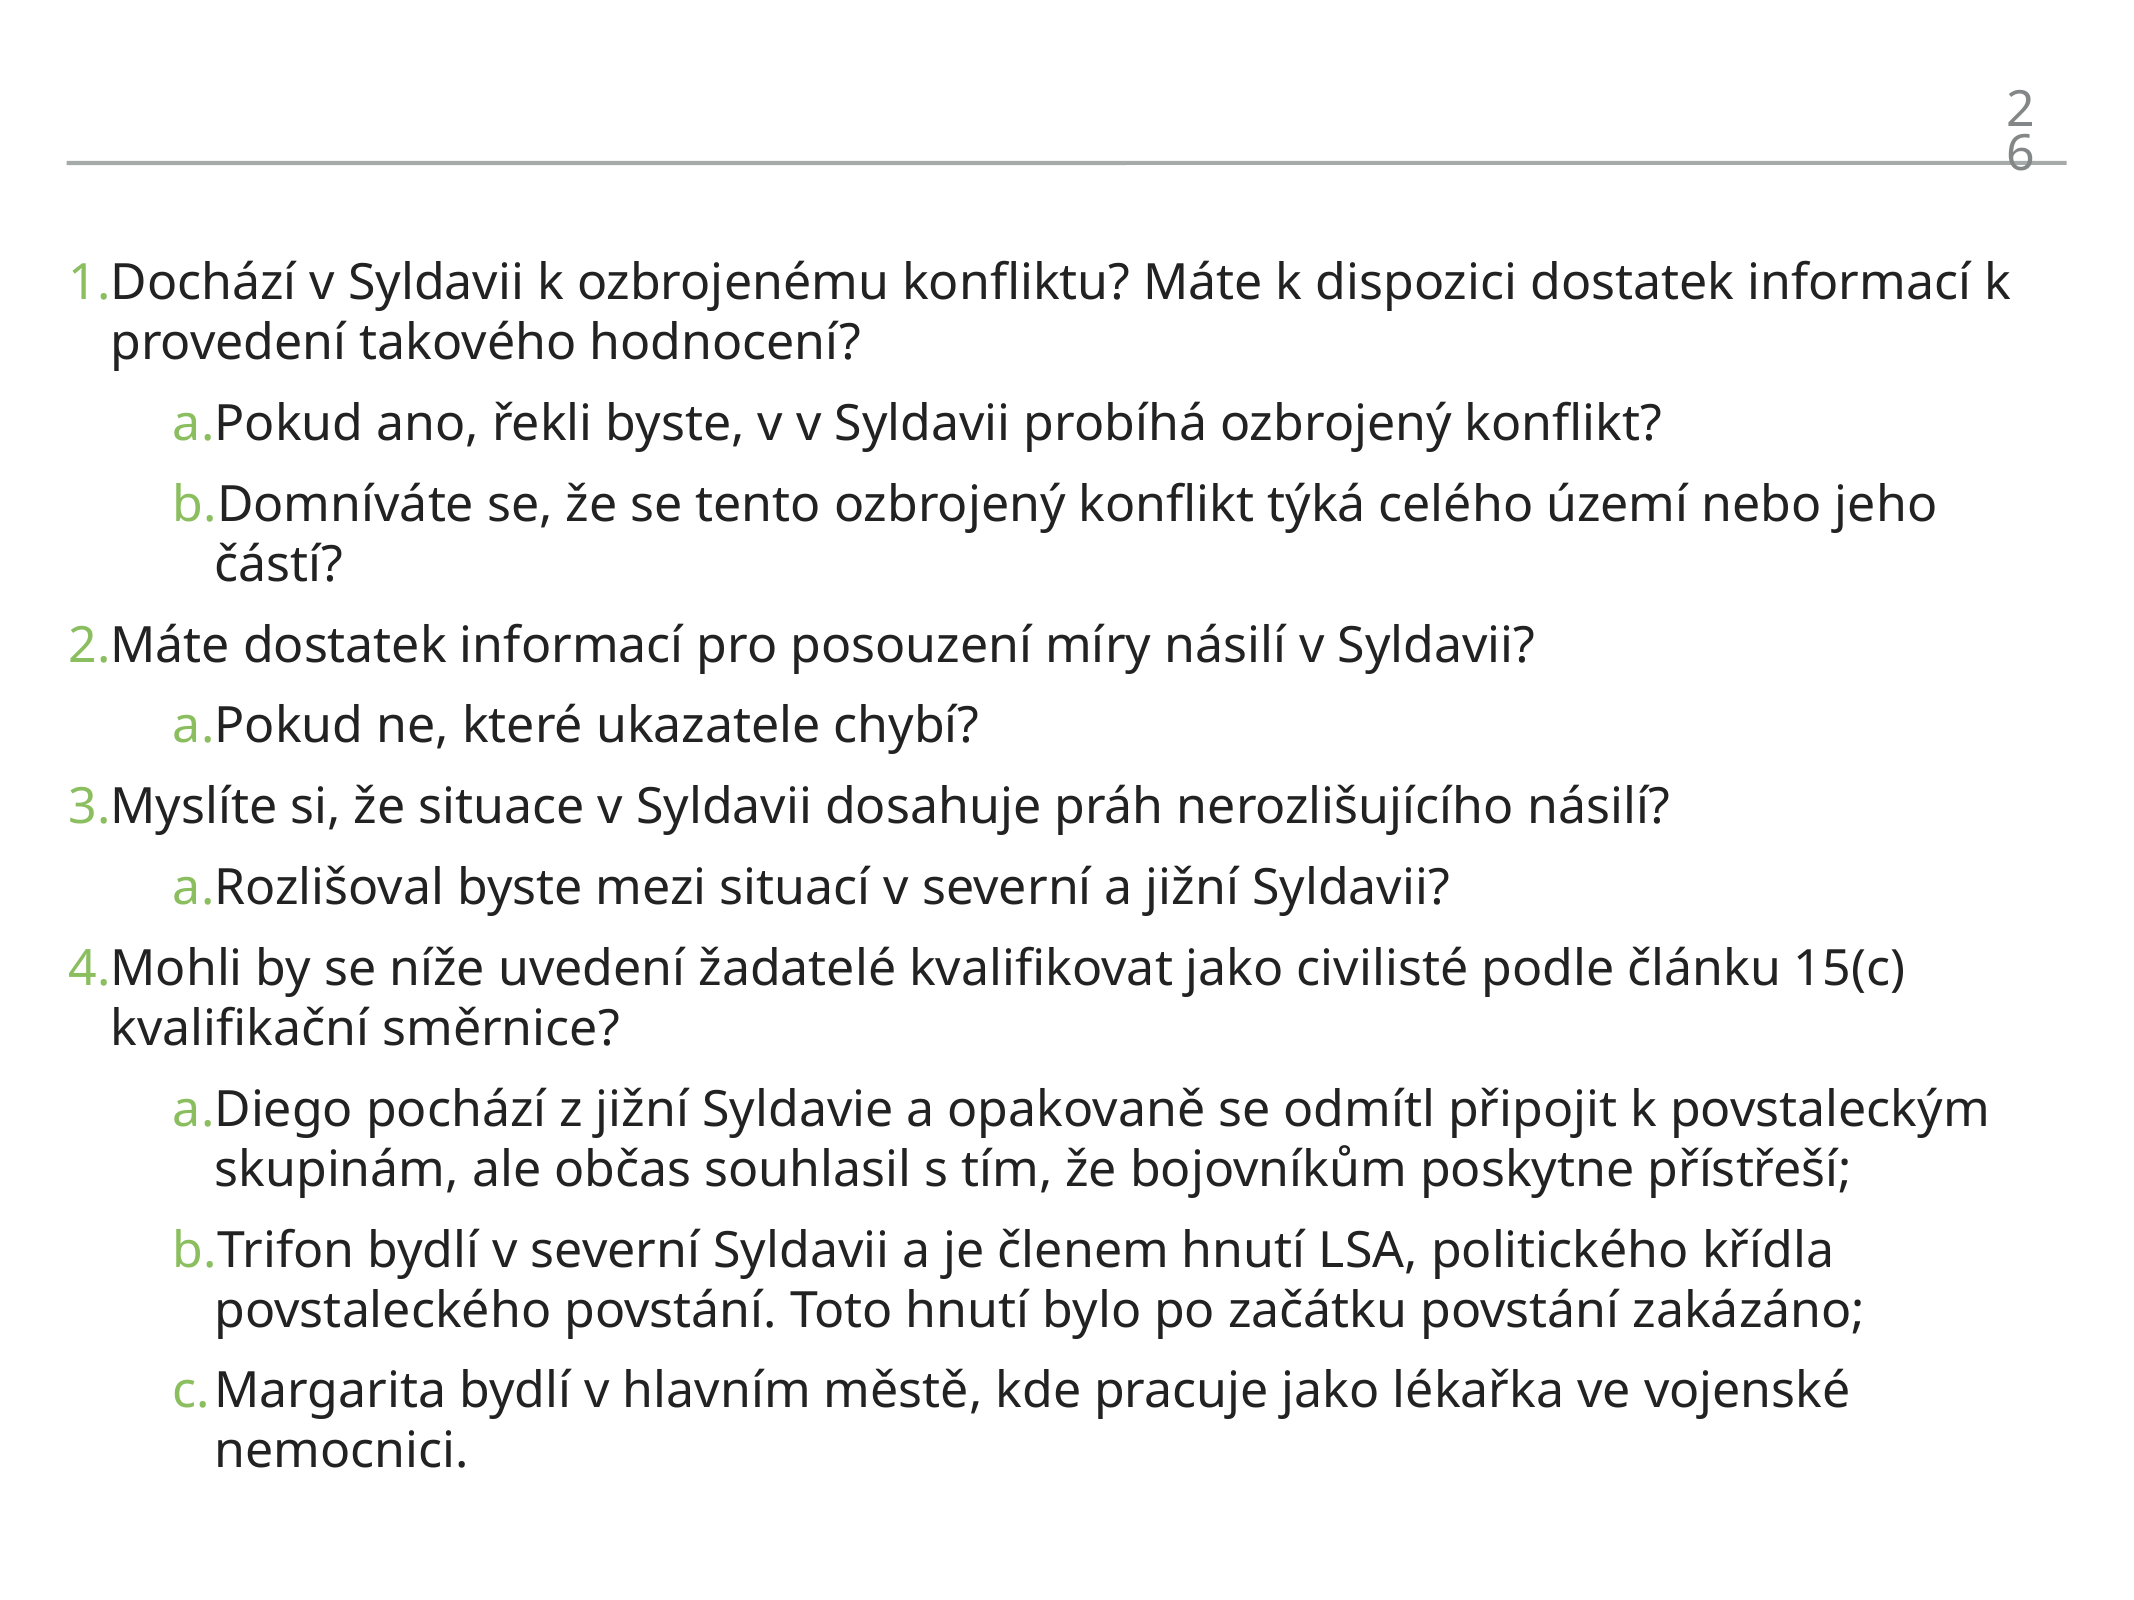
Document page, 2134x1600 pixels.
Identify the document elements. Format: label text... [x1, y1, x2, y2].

slide_number 26 [1997, 73, 2064, 141]
text_box Dochází v Syldavii k ozbrojenému konfliktu? Máte k dispozici dostatek informací k provedení takového hodnocení? Pokud ano, řekli byste, v v Syldavii probíhá ozbrojený konflikt? Domníváte se, že se tento ozbrojený konflikt týká celého území nebo jeho částí? Máte dostatek informací pro posouzení míry násilí v Syldavii? Pokud ne, které ukazatele chybí? Myslíte si, že situace v Syldavii dosahuje práh nerozlišujícího násilí? Rozlišoval byste mezi situací v severní a jižní Syldavii? Mohli by se níže uvedení žadatelé kvalifikovat jako civilisté podle článku 15(c) kvalifikační směrnice? Diego pochází z jižní Syldavie a opakovaně se odmítl připojit k povstaleckým skupinám, ale občas souhlasil s tím, že bojovníkům poskytne přístřeší; Trifon bydlí v severní Syldavii a je členem hnutí LSA, politického křídla povstaleckého povstání. Toto hnutí bylo po začátku povstání zakázáno; Margarita bydlí v hlavním městě, kde pracuje jako lékařka ve vojenské nemocnici. [60, 241, 2063, 1487]
